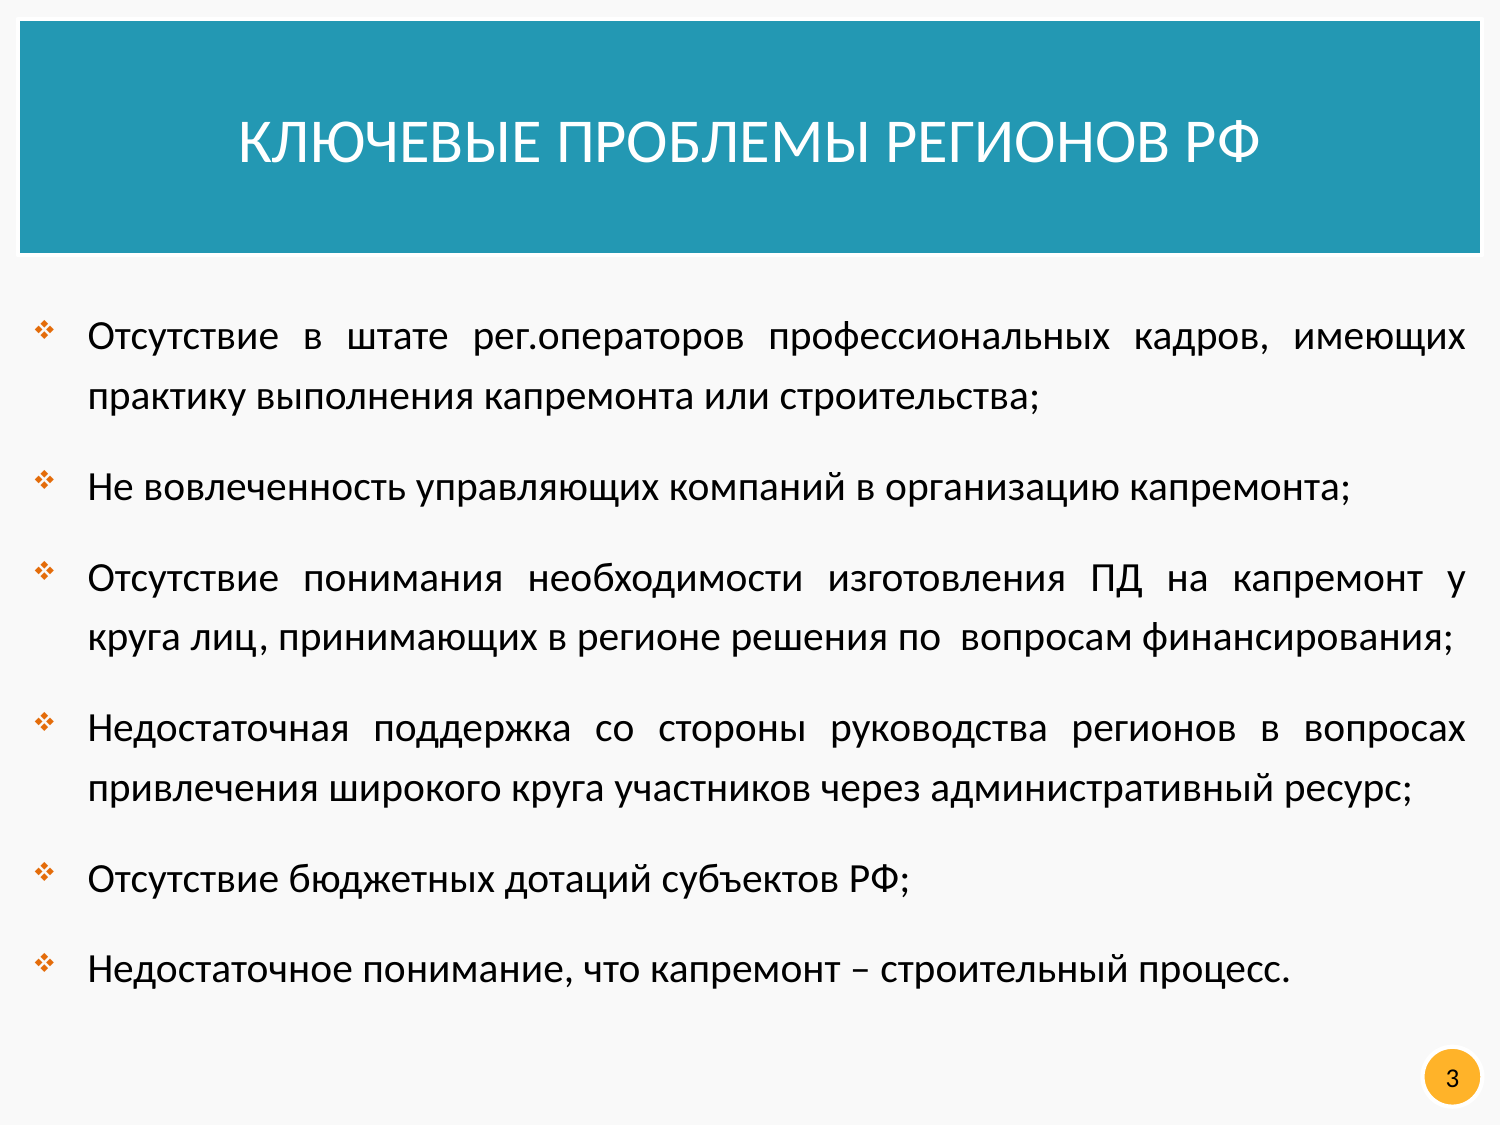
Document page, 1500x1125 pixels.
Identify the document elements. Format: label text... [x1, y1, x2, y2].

list Отсутствие в штате рег.операторов профессиональных кадров, имеющих практику выполнения капремонта или строительства; Не вовлеченность управляющих компаний в организацию капремонта; Отсутствие понимания необходимости изготовления ПД на капремонт у круга лиц, принимающих в регионе решения по вопросам финансирования; Недостаточная поддержка со стороны руководства регионов в вопросах привлечения широкого круга участников через административный ресурс; Отсутствие бюджетных дотаций субъектов РФ; Недостаточное понимание, что капремонт – строительный процесс. [17, 290, 1483, 1083]
text_box 3 [1420, 1044, 1485, 1109]
text_box КЛЮЧЕВЫЕ ПРОБЛЕМЫ РЕГИОНОВ РФ [16, 17, 1484, 257]
